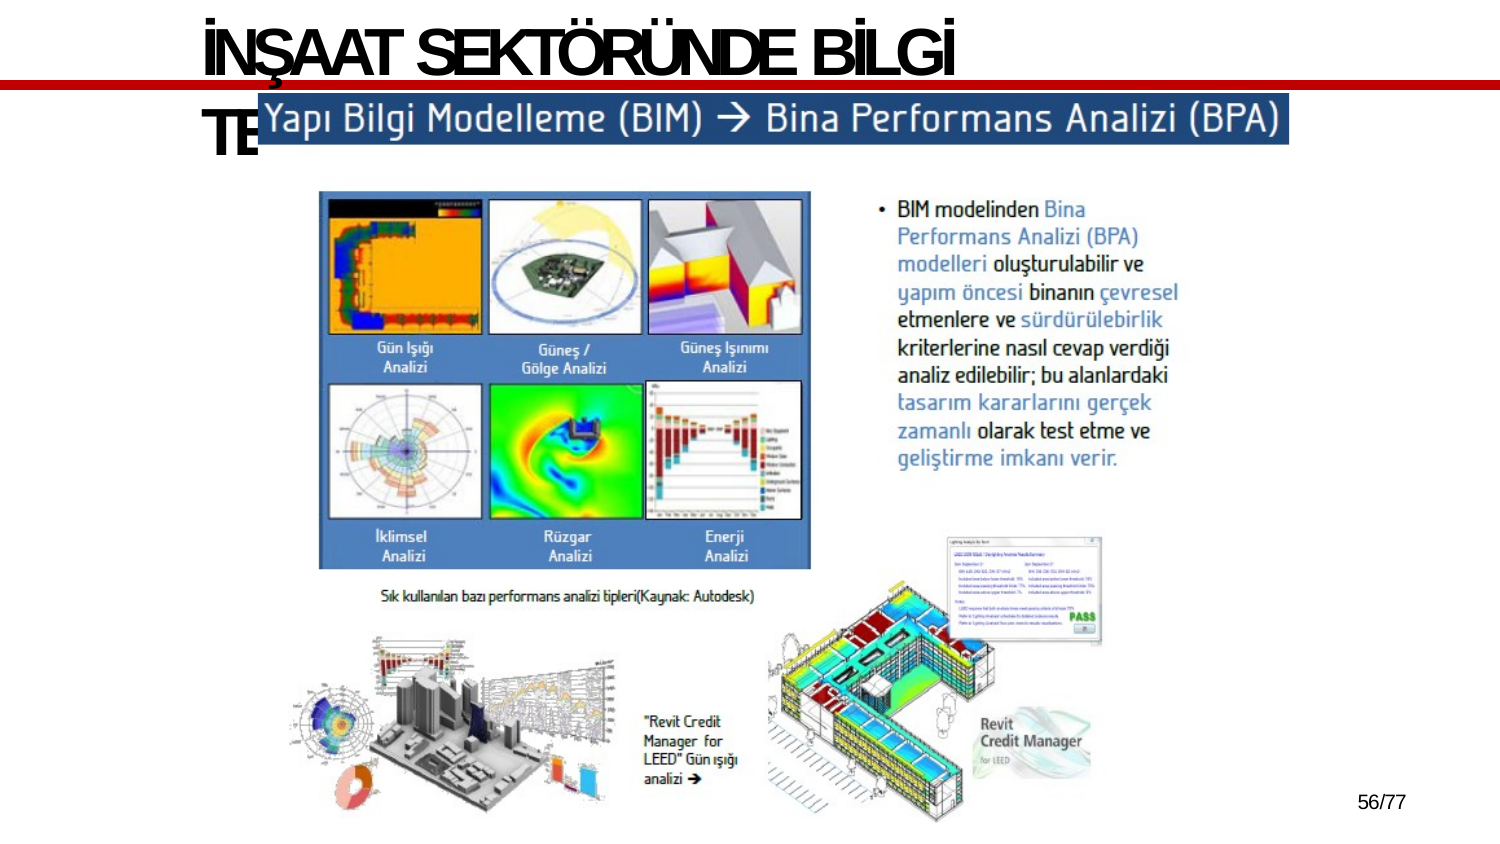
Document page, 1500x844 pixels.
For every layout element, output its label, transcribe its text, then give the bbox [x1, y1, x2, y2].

slide_number 43/77 [1340, 788, 1410, 844]
text_box [257, 93, 1290, 823]
title İNŞAAT SEKTÖRÜNDE BİLGİ TEKNOLOJİLERİ [199, 6, 1387, 169]
